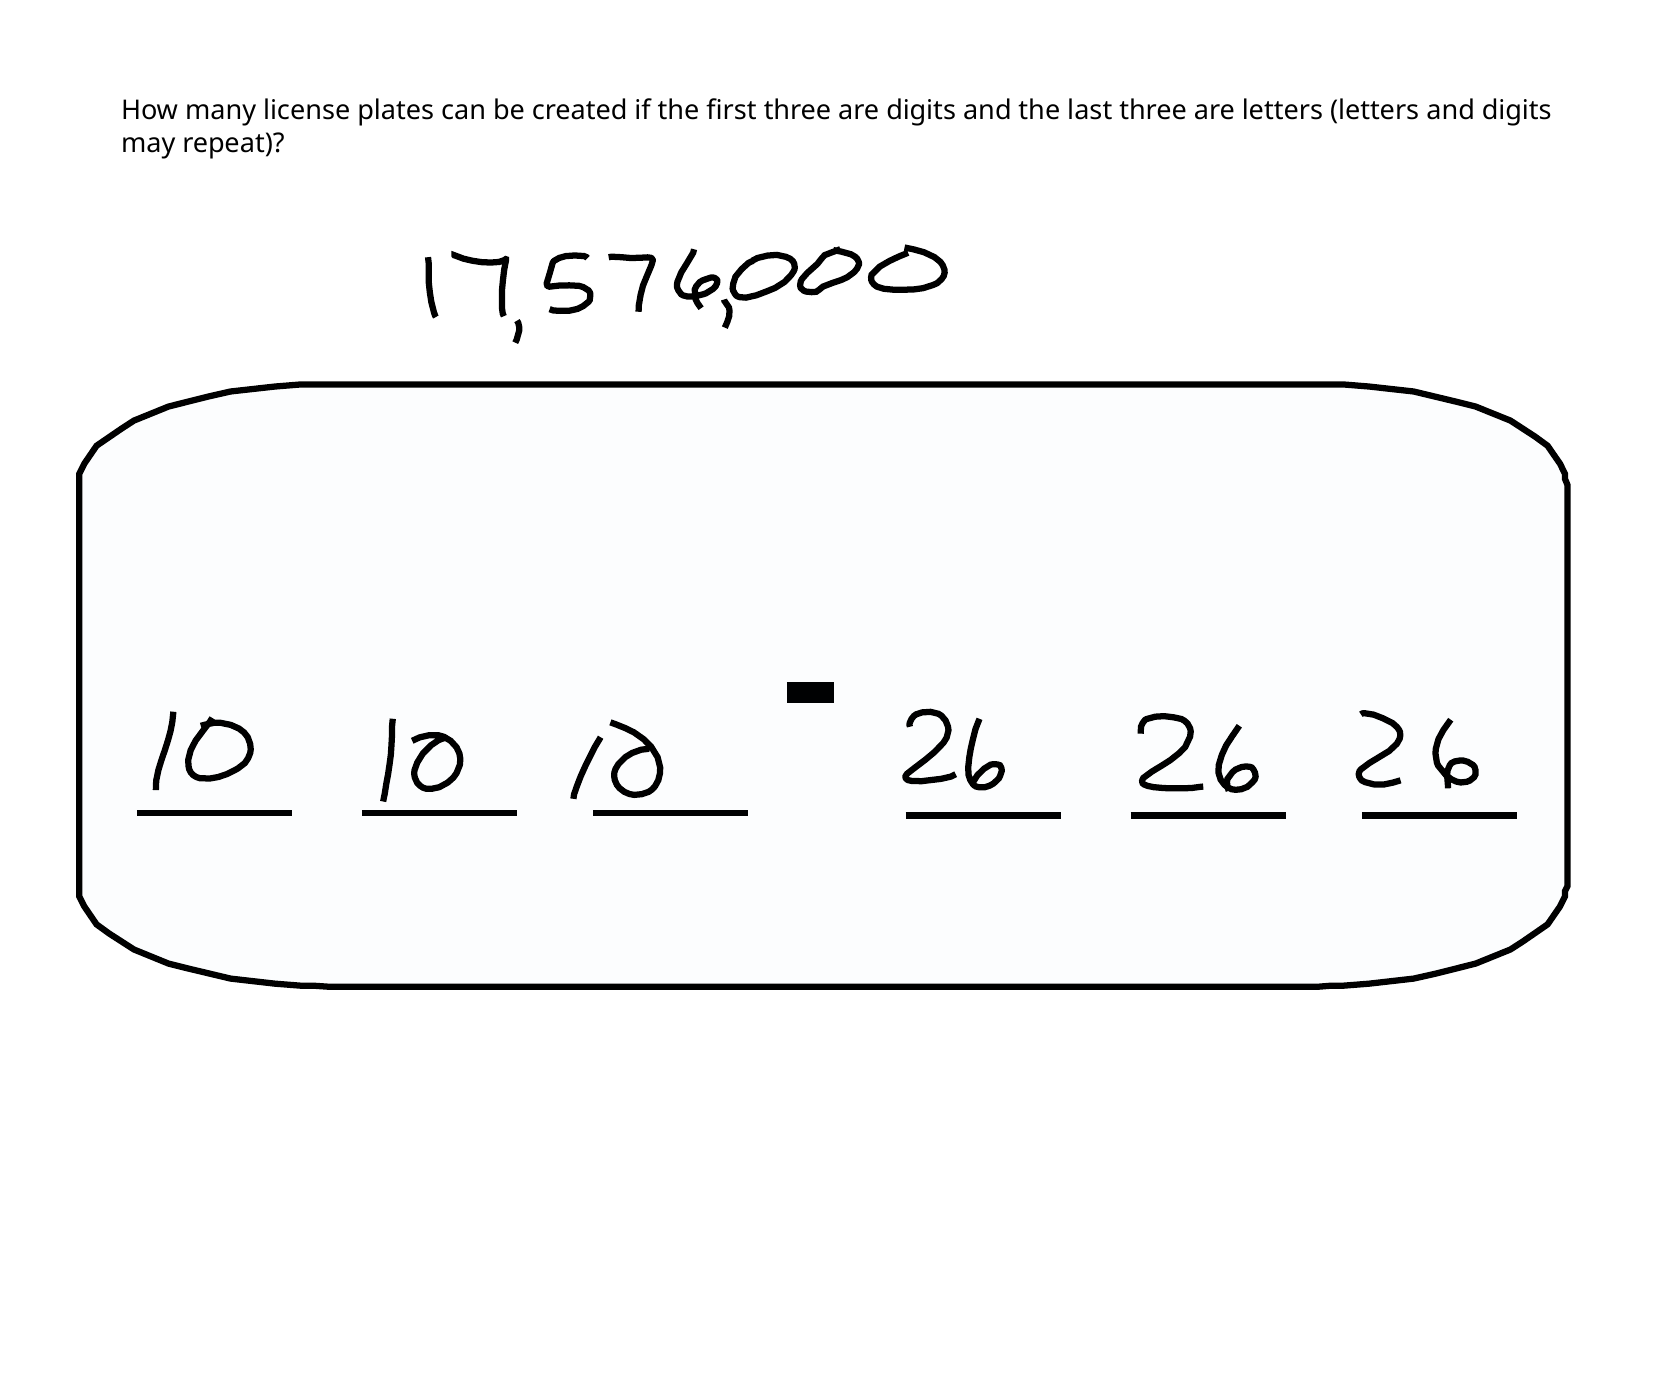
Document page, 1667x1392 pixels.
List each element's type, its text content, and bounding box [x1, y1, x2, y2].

text_box [514, 320, 520, 343]
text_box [1140, 713, 1476, 792]
text_box [724, 318, 730, 328]
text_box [428, 247, 945, 318]
text_box How many license plates can be created if the first three are digits and the last three are letters (letters and digits may repeat)? [106, 85, 1621, 166]
text_box [78, 383, 1569, 988]
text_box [905, 711, 1002, 788]
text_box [155, 711, 251, 791]
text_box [383, 718, 661, 802]
